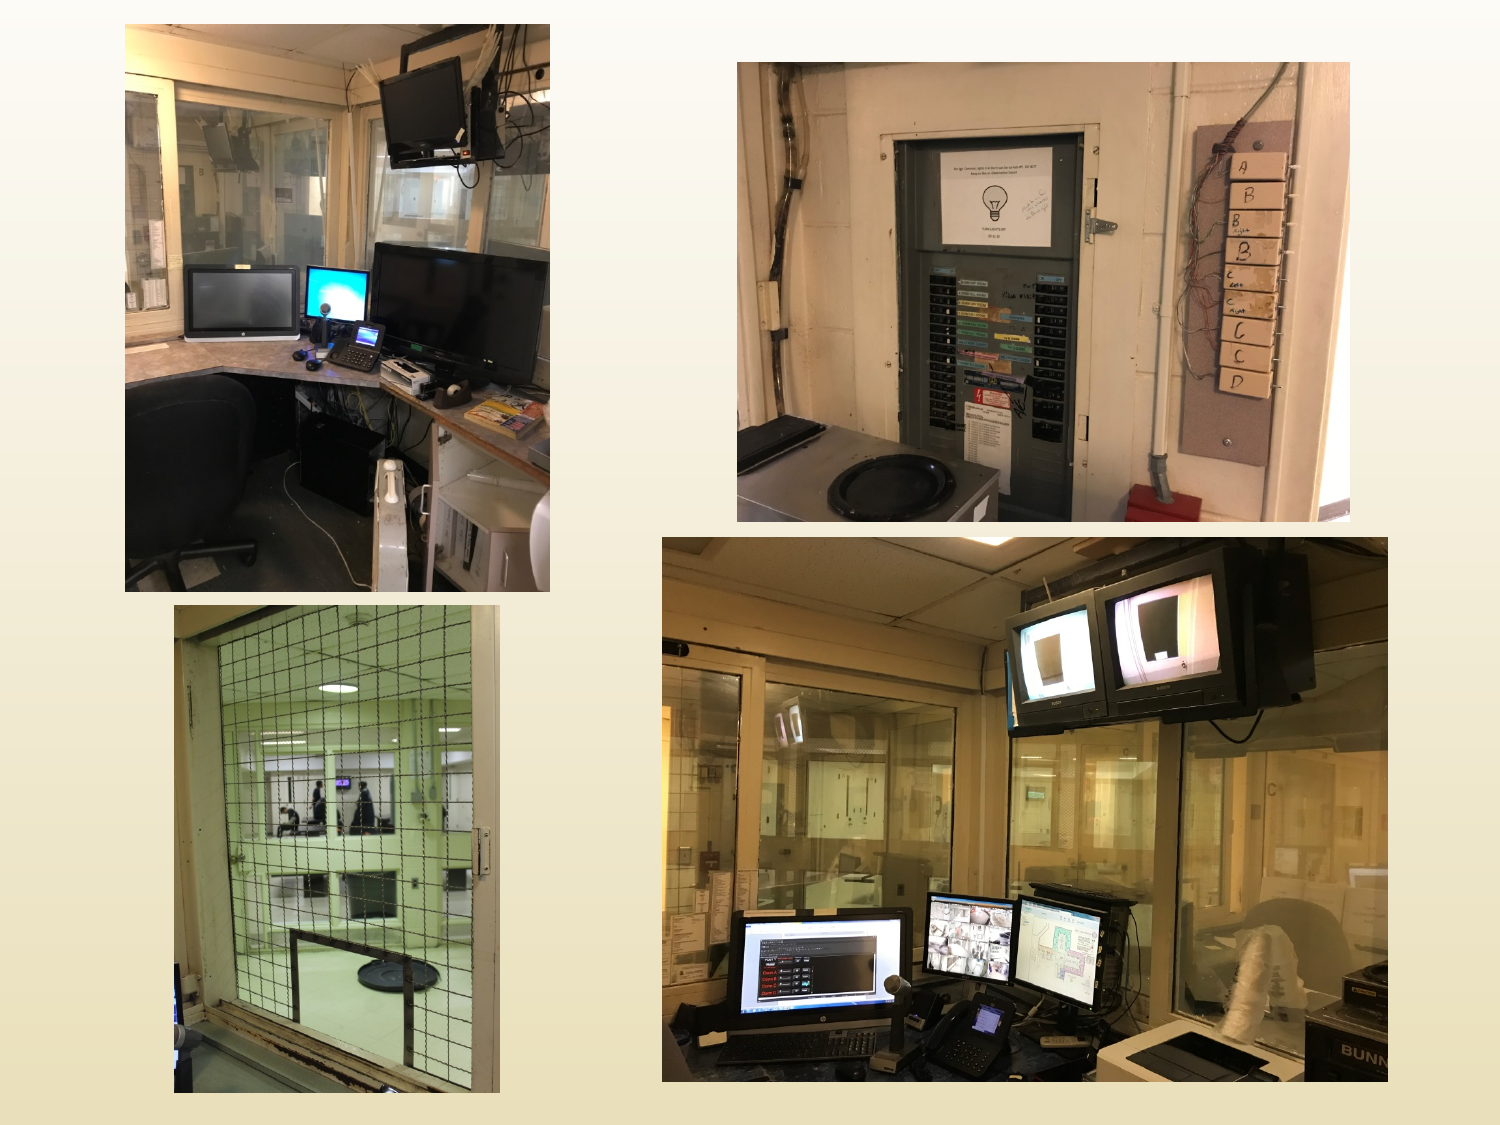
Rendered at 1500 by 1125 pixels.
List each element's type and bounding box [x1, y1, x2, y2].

list [124, 24, 551, 592]
picture [174, 605, 501, 1094]
picture [662, 537, 1388, 1082]
picture [737, 62, 1351, 523]
